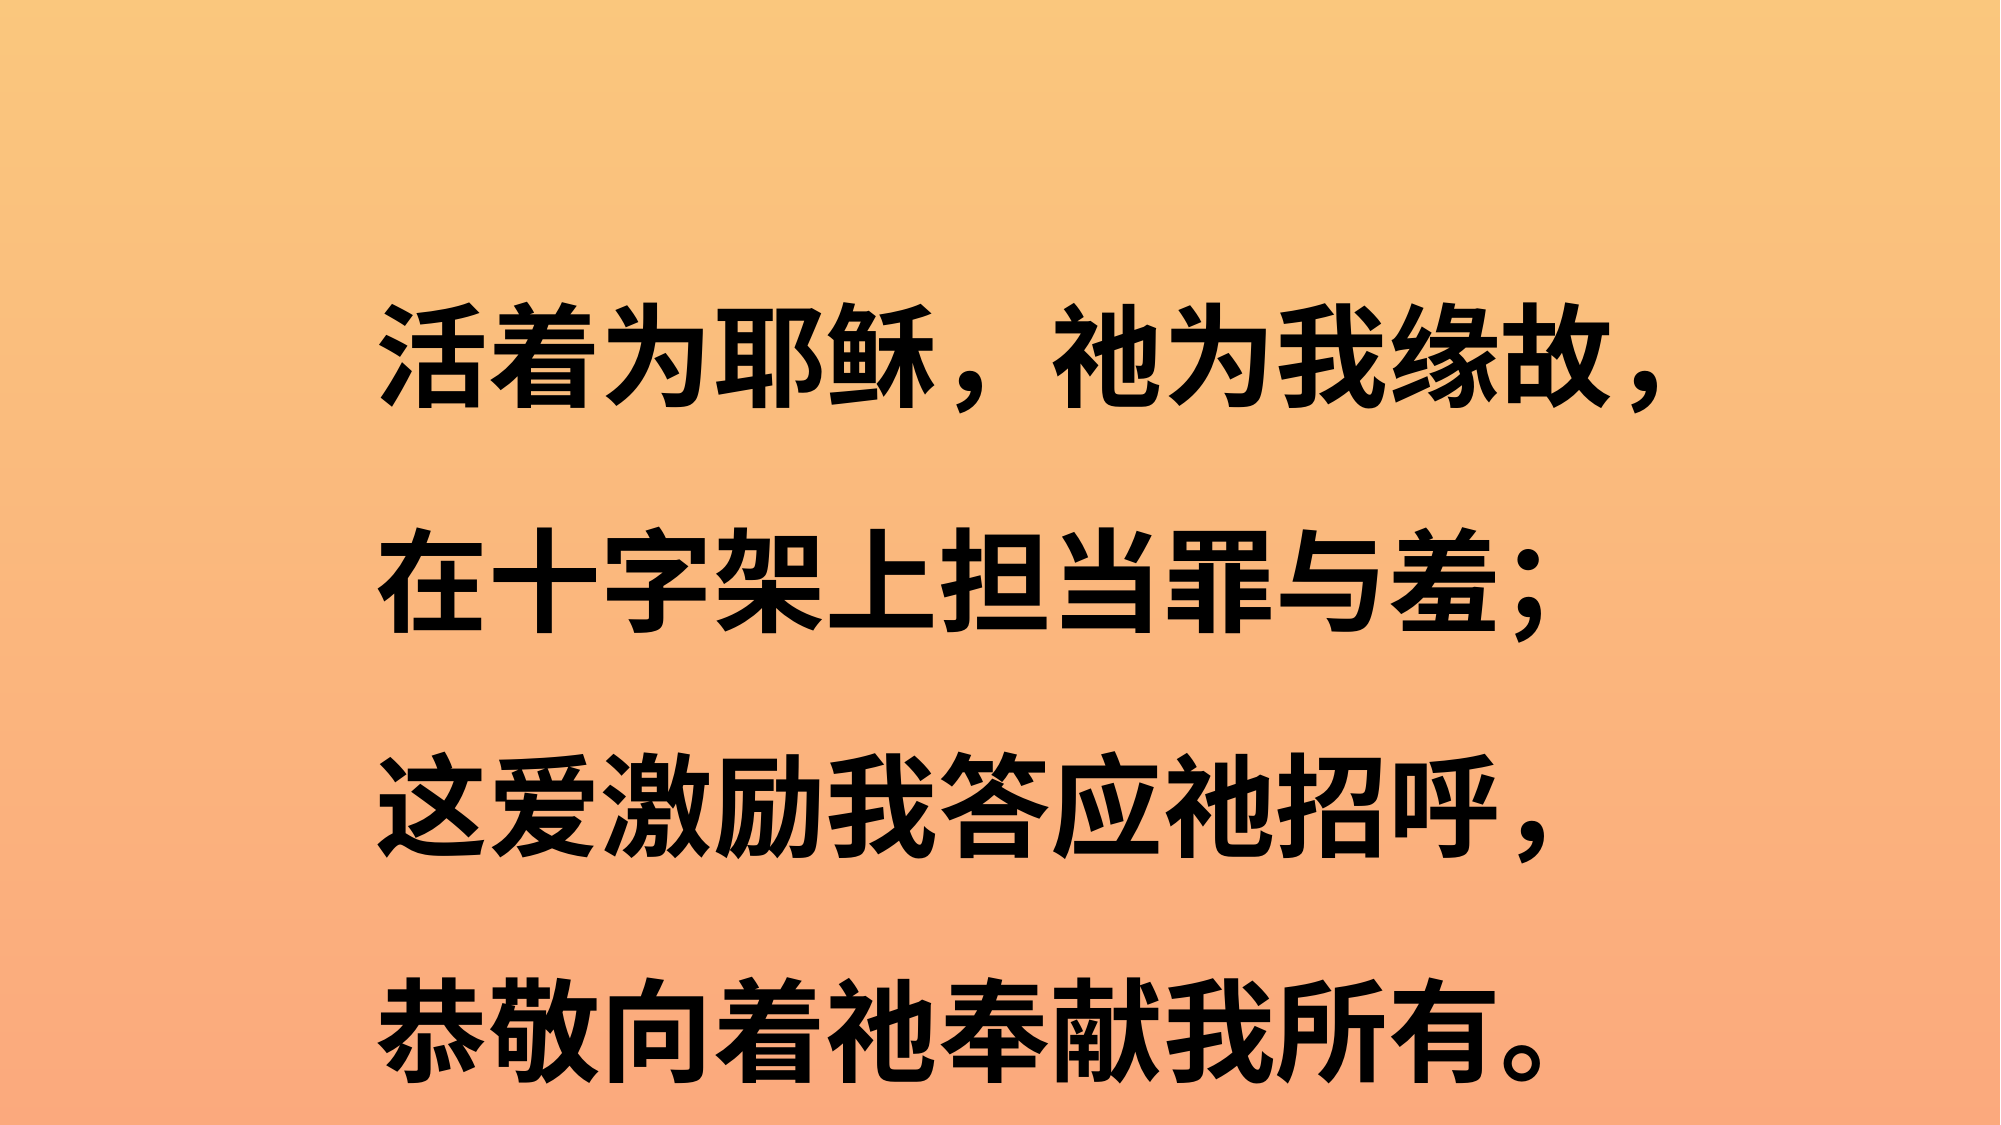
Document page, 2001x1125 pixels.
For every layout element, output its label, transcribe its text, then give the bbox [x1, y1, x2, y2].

list 活着为耶稣，祂为我缘故， 在十字架上担当罪与羞； 这爱激励我答应祂招呼， 恭敬向着祂奉献我所有。 [360, 211, 1774, 1025]
